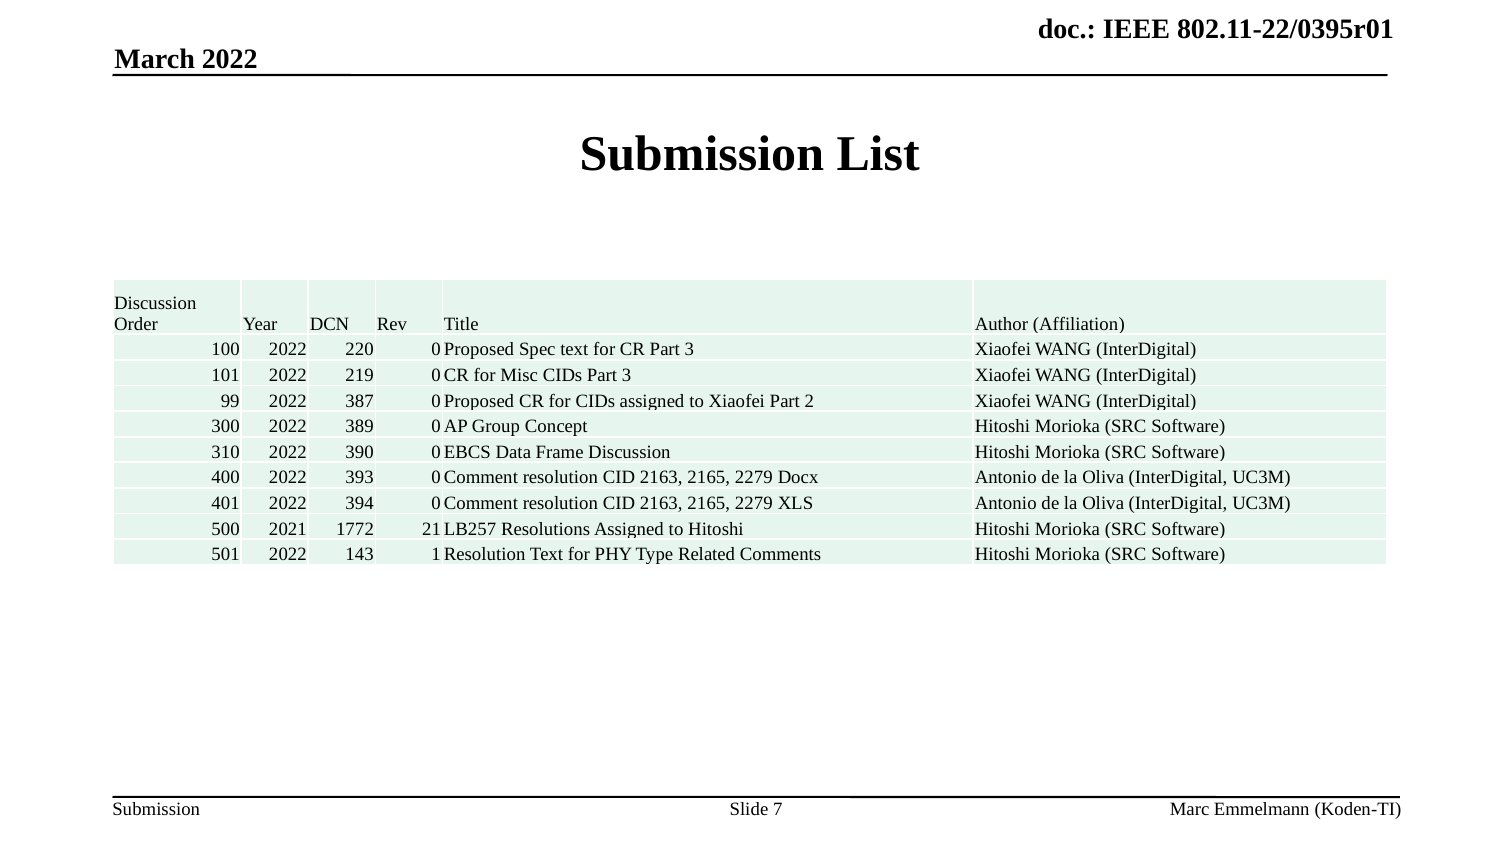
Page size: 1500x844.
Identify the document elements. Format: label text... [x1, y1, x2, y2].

table_header Rev [376, 280, 442, 333]
table_cell 2022 [242, 540, 307, 564]
table_cell 219 [309, 361, 375, 385]
table_cell 99 [114, 386, 240, 410]
table_cell LB257 Resolutions Assigned to Hitoshi [443, 514, 972, 538]
table_header Author (Affiliation) [974, 280, 1386, 333]
table_cell CR for Misc CIDs Part 3 [443, 361, 972, 385]
table_cell 143 [309, 540, 375, 564]
table_cell 393 [309, 463, 375, 487]
slide_number Slide 7 [712, 796, 800, 842]
table_cell 394 [309, 489, 375, 513]
table_cell Hitoshi Morioka (SRC Software) [974, 514, 1386, 538]
table_cell 0 [376, 412, 442, 436]
table_cell Antonio de la Oliva (InterDigital, UC3M) [974, 463, 1386, 487]
table_cell 0 [376, 335, 442, 359]
table_header DCN [309, 280, 375, 333]
table_cell Hitoshi Morioka (SRC Software) [974, 540, 1386, 564]
table_cell Xiaofei WANG (InterDigital) [974, 361, 1386, 385]
table_header Title [443, 280, 972, 333]
title Submission List [112, 84, 1388, 216]
table_cell 1 [376, 540, 442, 564]
table_cell Proposed Spec text for CR Part 3 [443, 335, 972, 359]
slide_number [114, 40, 423, 75]
table_cell Antonio de la Oliva (InterDigital, UC3M) [974, 489, 1386, 513]
table_cell 2022 [242, 386, 307, 410]
table_cell EBCS Data Frame Discussion [443, 438, 972, 461]
table_cell 21 [376, 514, 442, 538]
table_cell 1772 [309, 514, 375, 538]
footer Marc Emmelmann (Koden-TI) [878, 796, 1402, 820]
table_cell 0 [376, 386, 442, 410]
table_cell 0 [376, 438, 442, 461]
table_cell 400 [114, 463, 240, 487]
table_cell Xiaofei WANG (InterDigital) [974, 386, 1386, 410]
table_cell 0 [376, 361, 442, 385]
table_cell 2022 [242, 489, 307, 513]
table_cell 2022 [242, 438, 307, 461]
table_cell 2022 [242, 412, 307, 436]
table_cell 390 [309, 438, 375, 461]
table_cell Proposed CR for CIDs assigned to Xiaofei Part 2 [443, 386, 972, 410]
table_header Discussion Order [114, 280, 240, 333]
table_cell Resolution Text for PHY Type Related Comments [443, 540, 972, 564]
table_cell AP Group Concept [443, 412, 972, 436]
table_cell Comment resolution CID 2163, 2165, 2279 XLS [443, 489, 972, 513]
table_cell 389 [309, 412, 375, 436]
table_cell 2022 [242, 335, 307, 359]
table_header Year [242, 280, 307, 333]
table_cell Xiaofei WANG (InterDigital) [974, 335, 1386, 359]
table_cell 100 [114, 335, 240, 359]
table_cell Hitoshi Morioka (SRC Software) [974, 438, 1386, 461]
table_cell 0 [376, 463, 442, 487]
table_cell 2022 [242, 361, 307, 385]
table_cell 2022 [242, 463, 307, 487]
table_cell 0 [376, 489, 442, 513]
table_cell 387 [309, 386, 375, 410]
table_cell 220 [309, 335, 375, 359]
table_cell Comment resolution CID 2163, 2165, 2279 Docx [443, 463, 972, 487]
table_cell 2021 [242, 514, 307, 538]
table_cell 101 [114, 361, 240, 385]
table_cell 310 [114, 438, 240, 461]
table_cell 401 [114, 489, 240, 513]
table_cell Hitoshi Morioka (SRC Software) [974, 412, 1386, 436]
table_cell 500 [114, 514, 240, 538]
table_cell 501 [114, 540, 240, 564]
table_cell 300 [114, 412, 240, 436]
